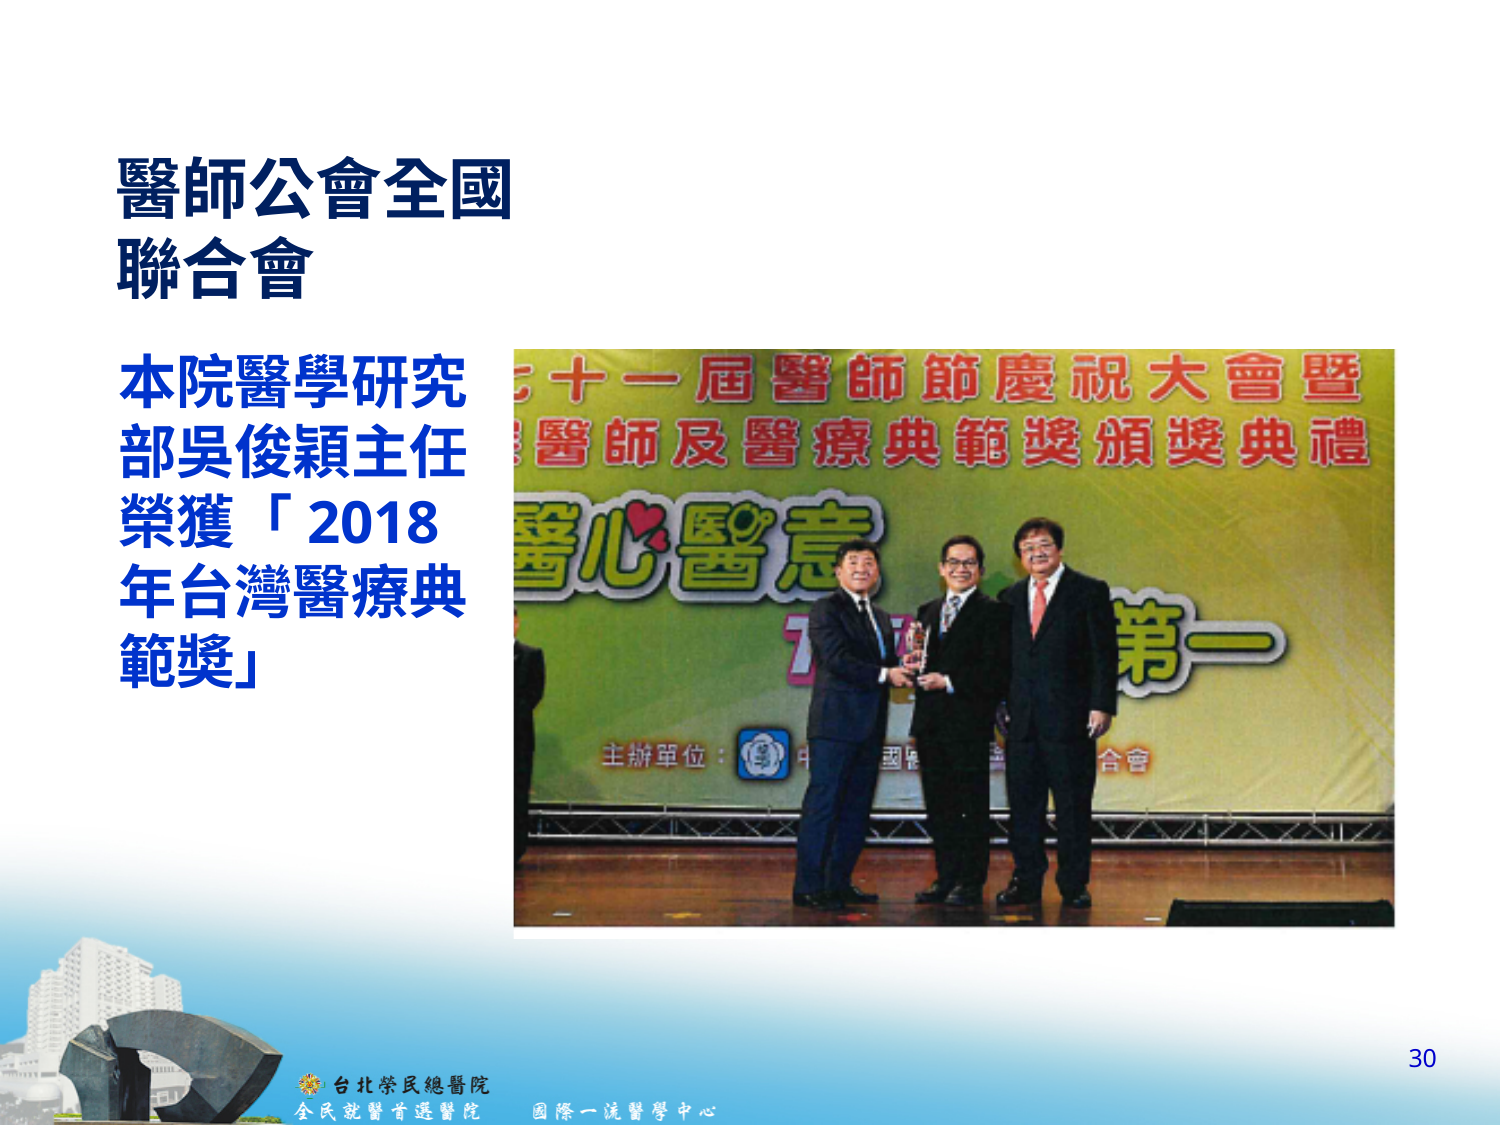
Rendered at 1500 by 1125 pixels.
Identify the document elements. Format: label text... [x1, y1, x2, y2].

list 本院醫學研究部吳俊穎主任榮獲「2018年台灣醫療典範奬」 [103, 337, 502, 963]
picture [0, 0, 1500, 1125]
slide_number 30 [1340, 1034, 1452, 1080]
title 醫師公會全國聯合會 [100, 149, 585, 315]
